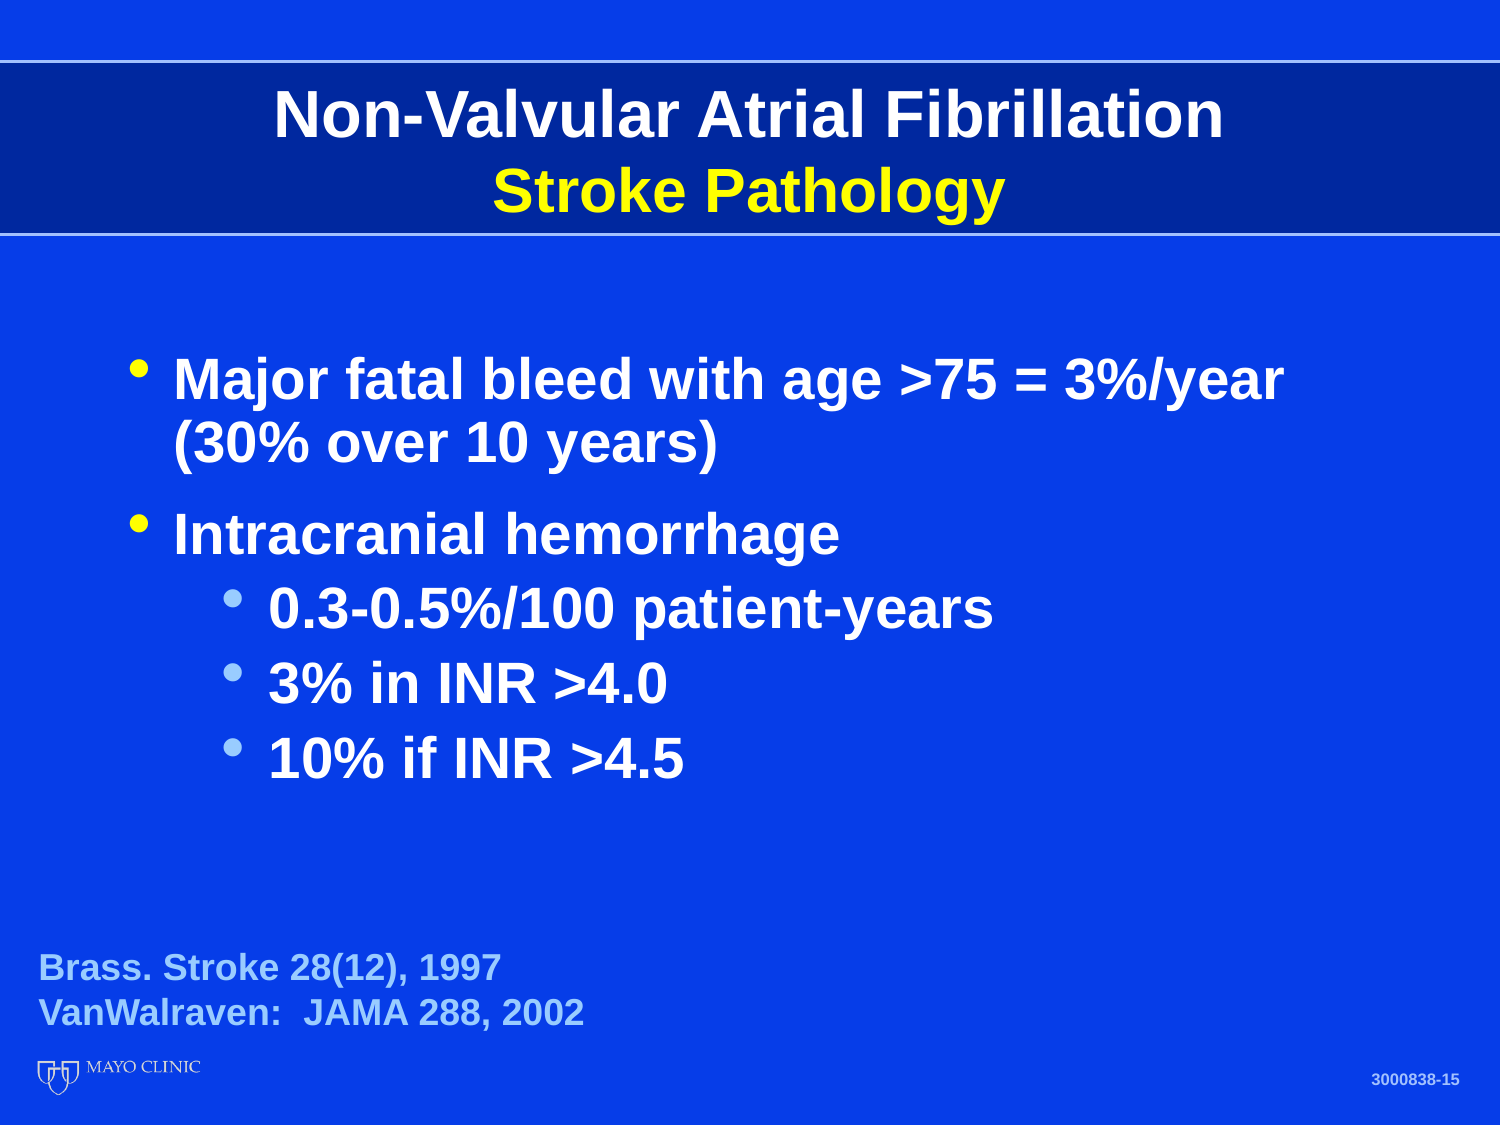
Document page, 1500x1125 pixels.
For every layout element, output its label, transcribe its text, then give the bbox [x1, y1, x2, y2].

title Non-Valvular Atrial Fibrillation Stroke Pathology [0, 60, 1500, 236]
text_box Brass. Stroke 28(12), 1997 VanWalraven: JAMA 288, 2002 [21, 934, 603, 1041]
text_box Major fatal bleed with age >75 = 3%/year (30% over 10 years) Intracranial hemorrhage 0.3-0.5%/100 patient-years 3% in INR >4.0 10% if INR >4.5 [112, 341, 1422, 799]
text_box 3000838-15 [1356, 1061, 1475, 1096]
